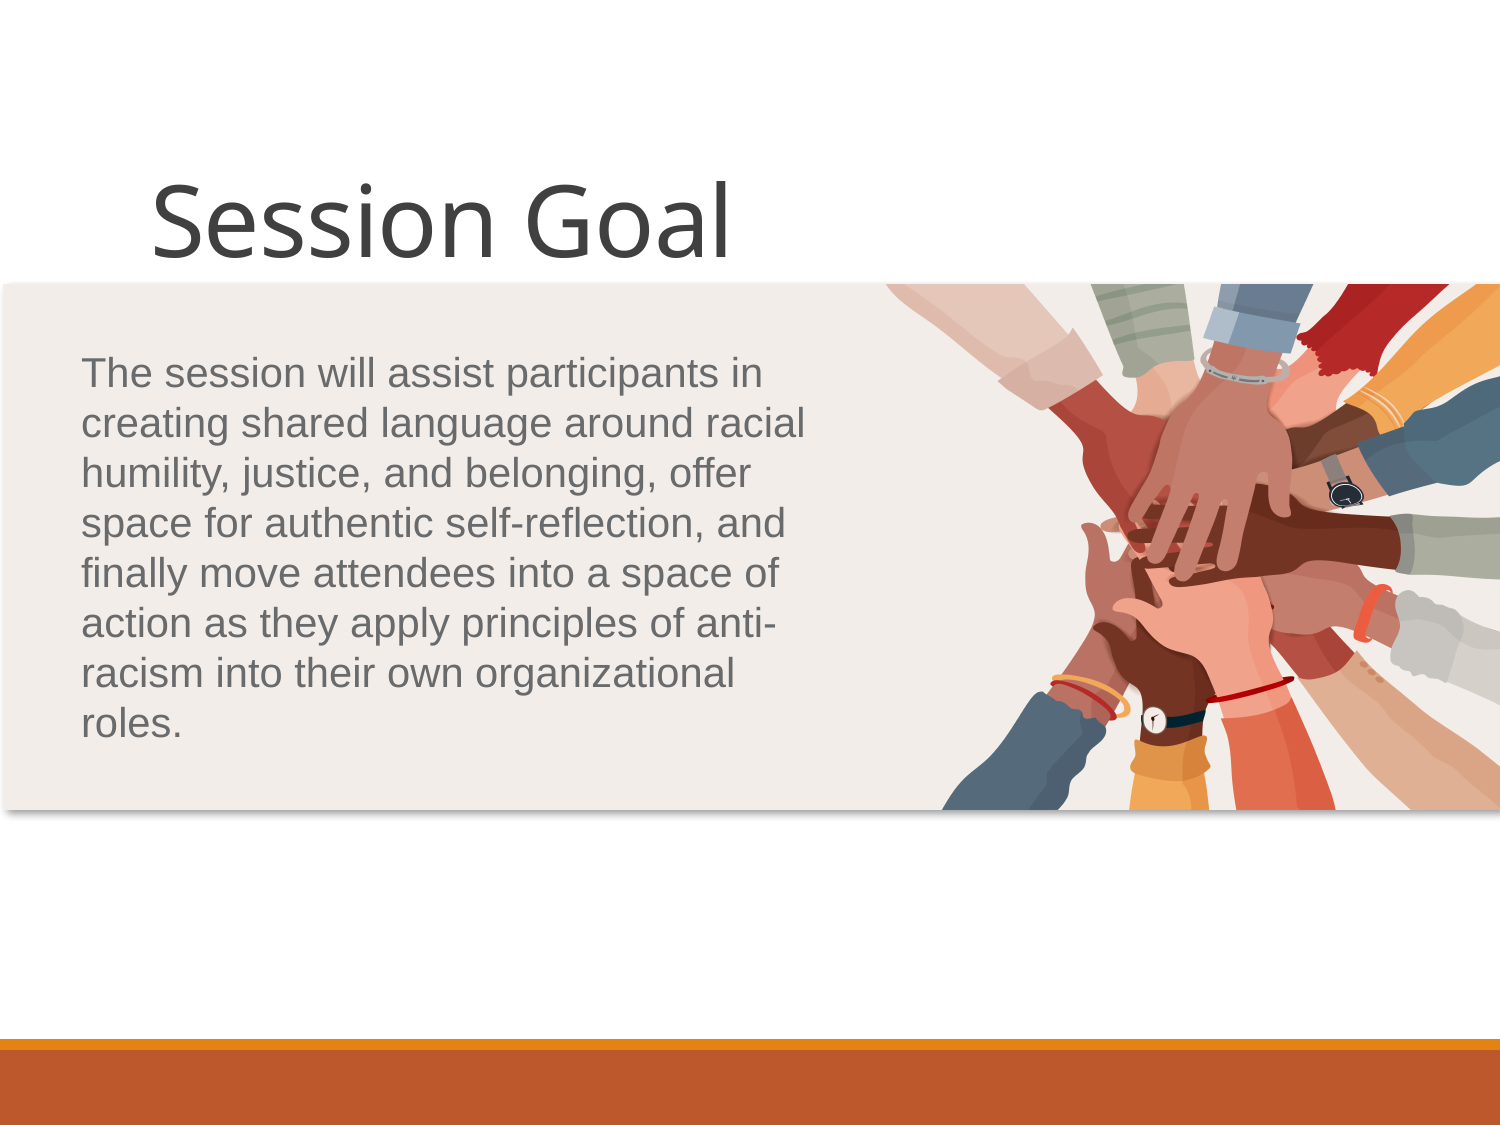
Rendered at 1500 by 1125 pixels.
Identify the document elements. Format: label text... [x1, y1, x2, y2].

title Session Goal [135, 47, 1373, 281]
picture [3, 284, 1500, 811]
